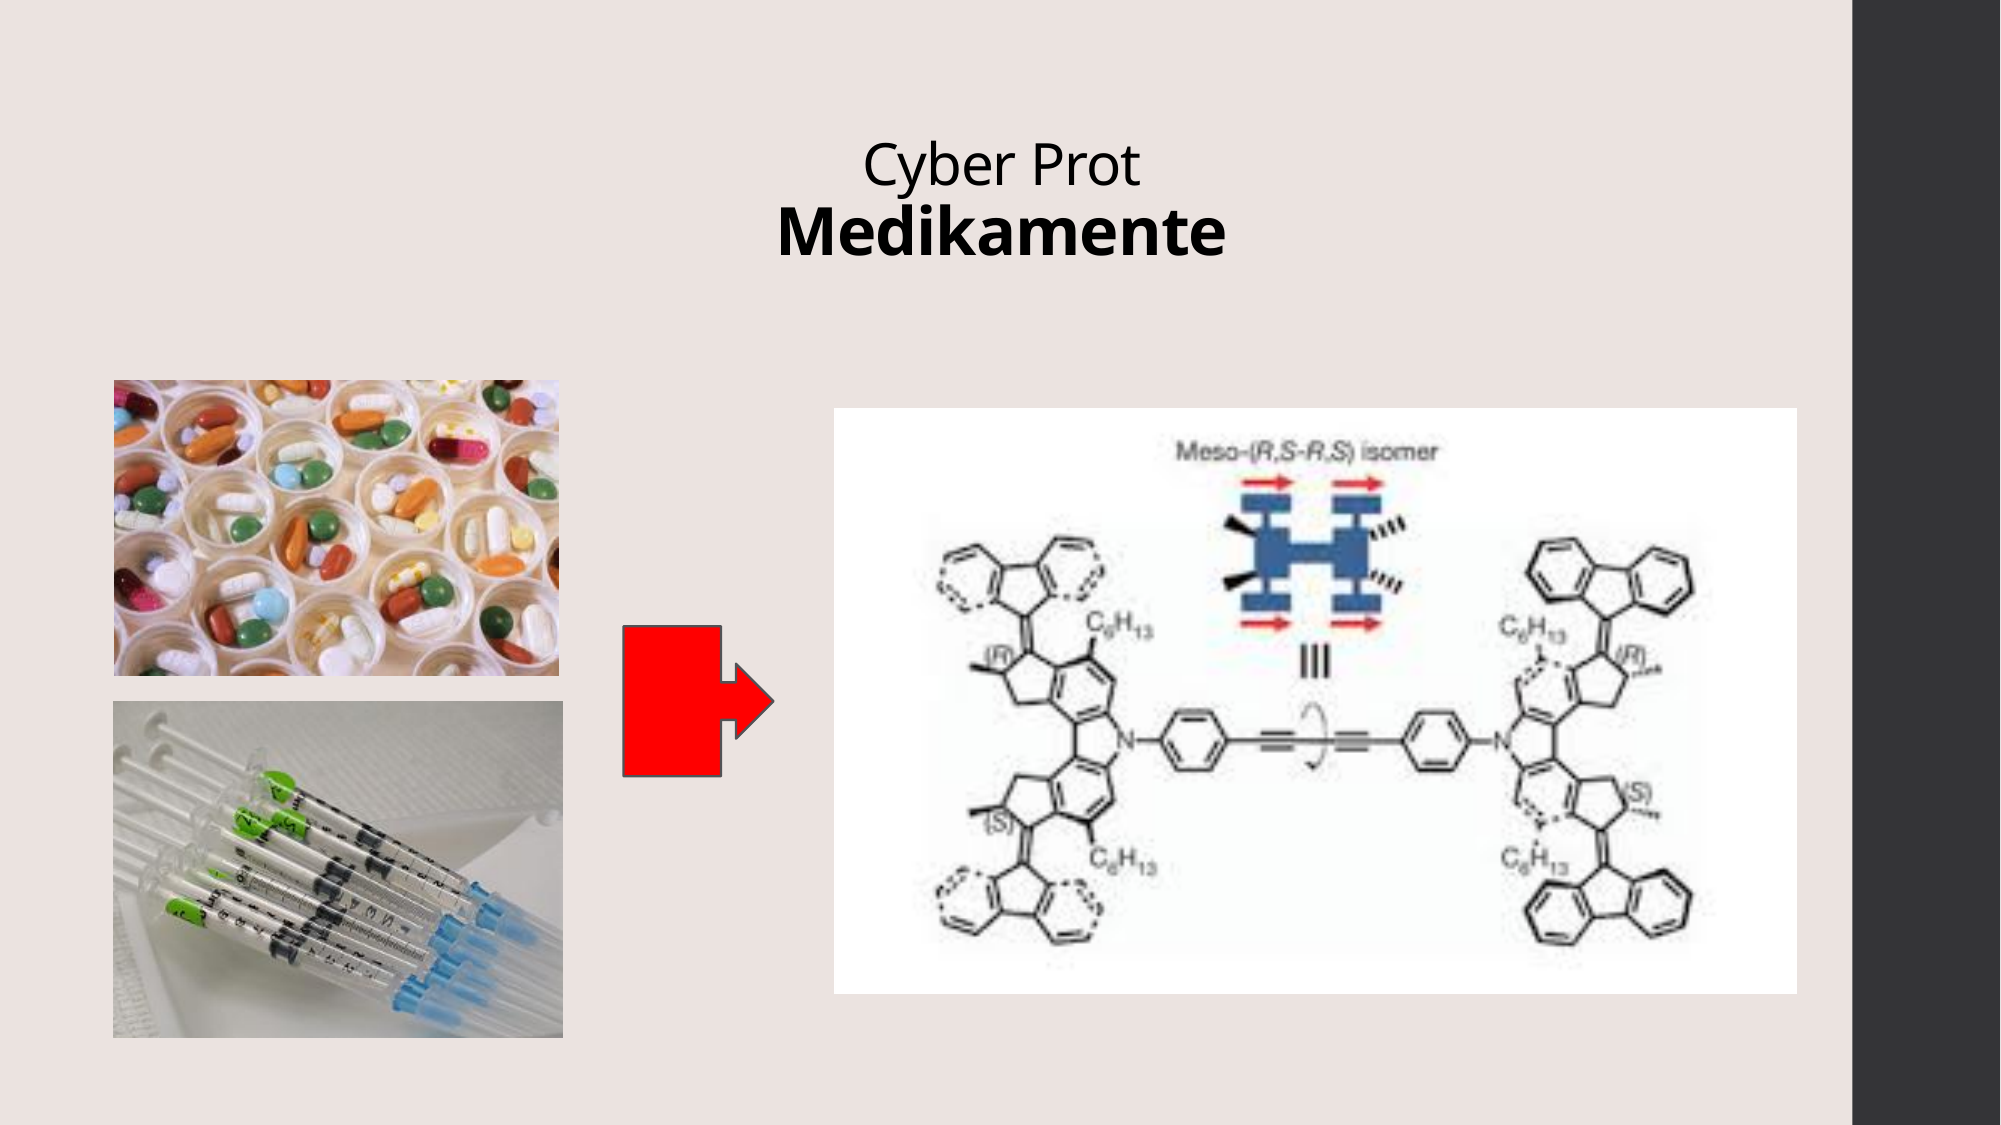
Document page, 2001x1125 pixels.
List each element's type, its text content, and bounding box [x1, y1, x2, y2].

picture [113, 700, 563, 1038]
picture [114, 380, 559, 676]
text_box [622, 625, 775, 778]
picture [834, 408, 1798, 994]
title Cyber Prot Medikamente [206, 60, 1797, 278]
